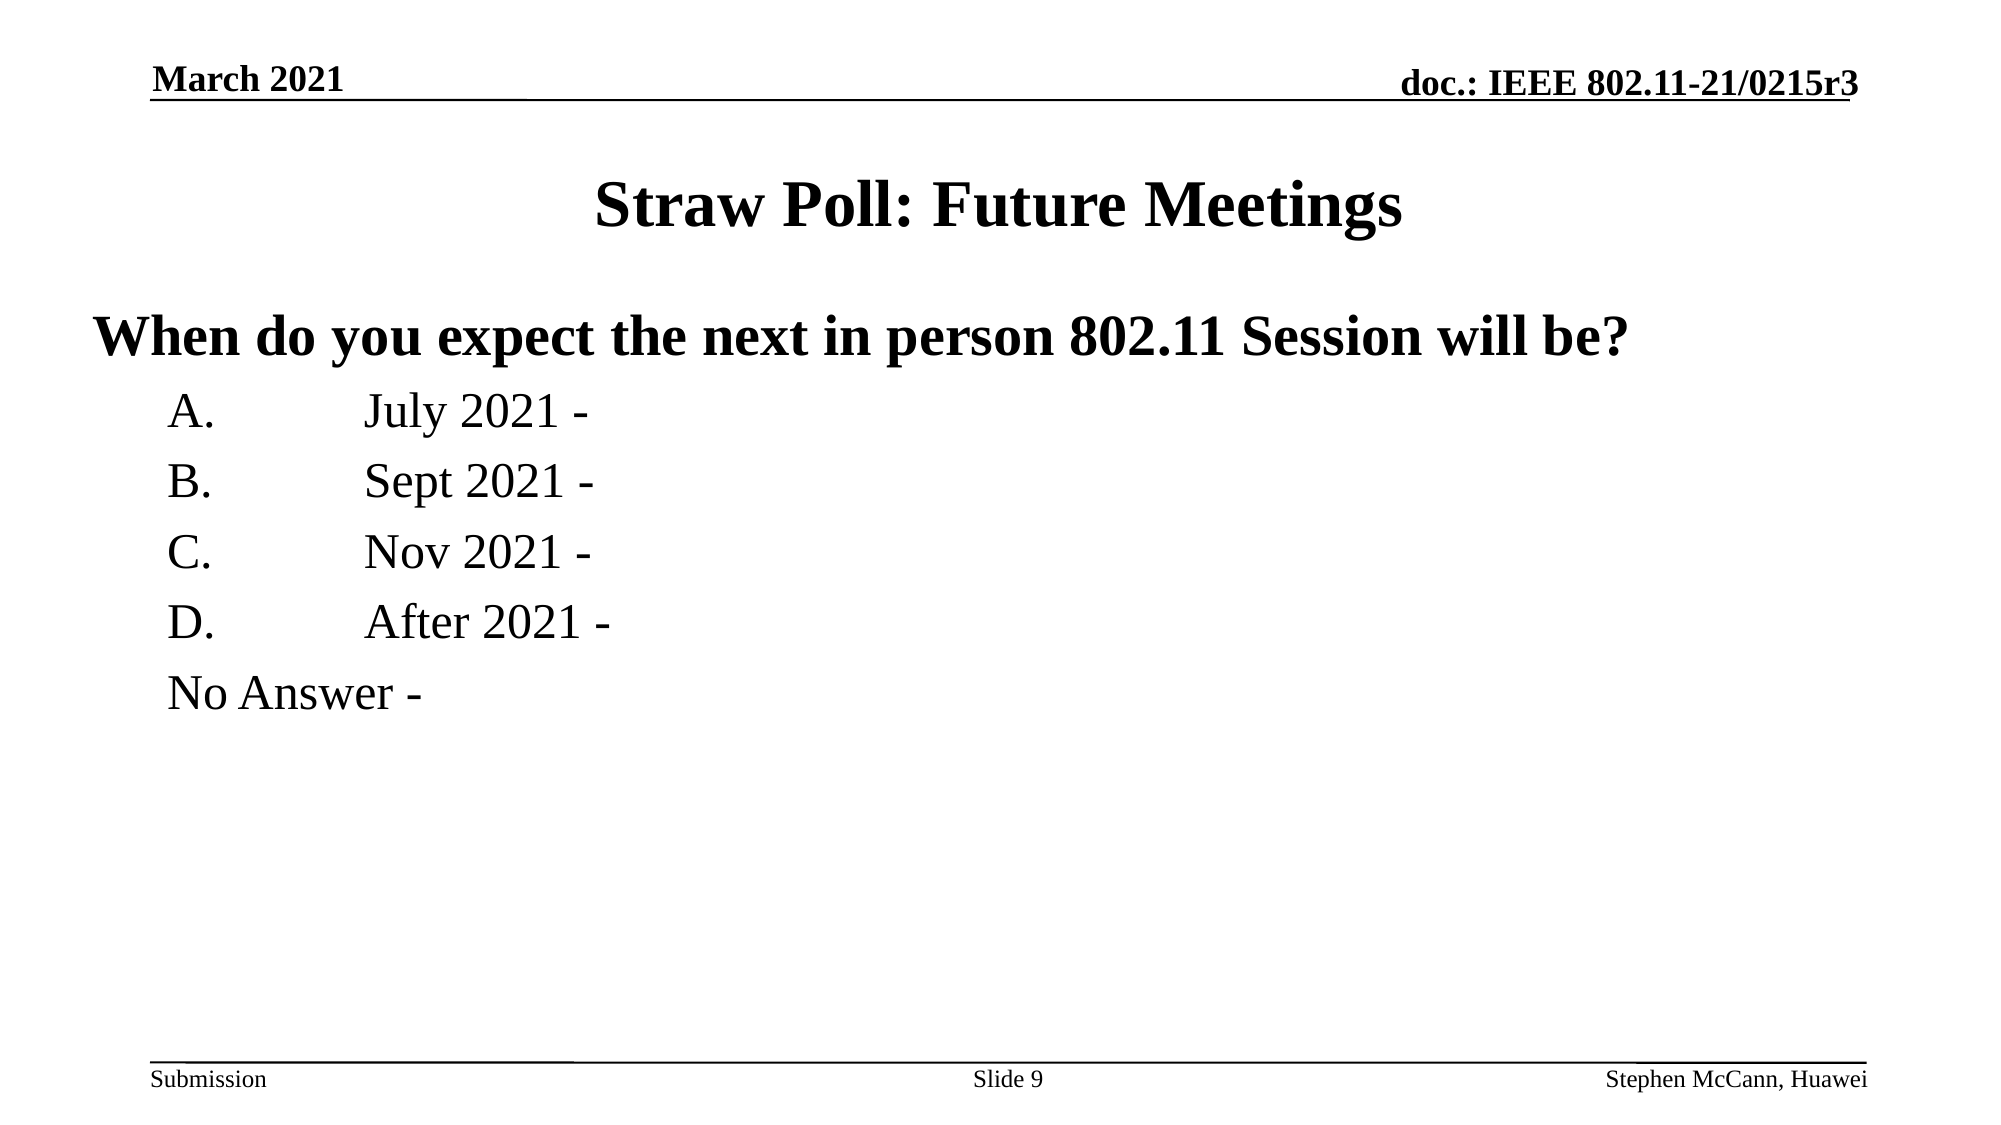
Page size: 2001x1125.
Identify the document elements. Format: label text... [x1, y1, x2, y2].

title Straw Poll: Future Meetings [149, 112, 1850, 288]
slide_number Slide 9 [950, 1061, 1067, 1123]
footer Stephen McCann, Huawei [1171, 1061, 1869, 1093]
list When do you expect the next in person 802.11 Session will be? A. July 2021 - B. Sept 2021 - C. Nov 2021 - D. After 2021 - No Answer - [76, 289, 1940, 1028]
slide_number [152, 54, 563, 100]
